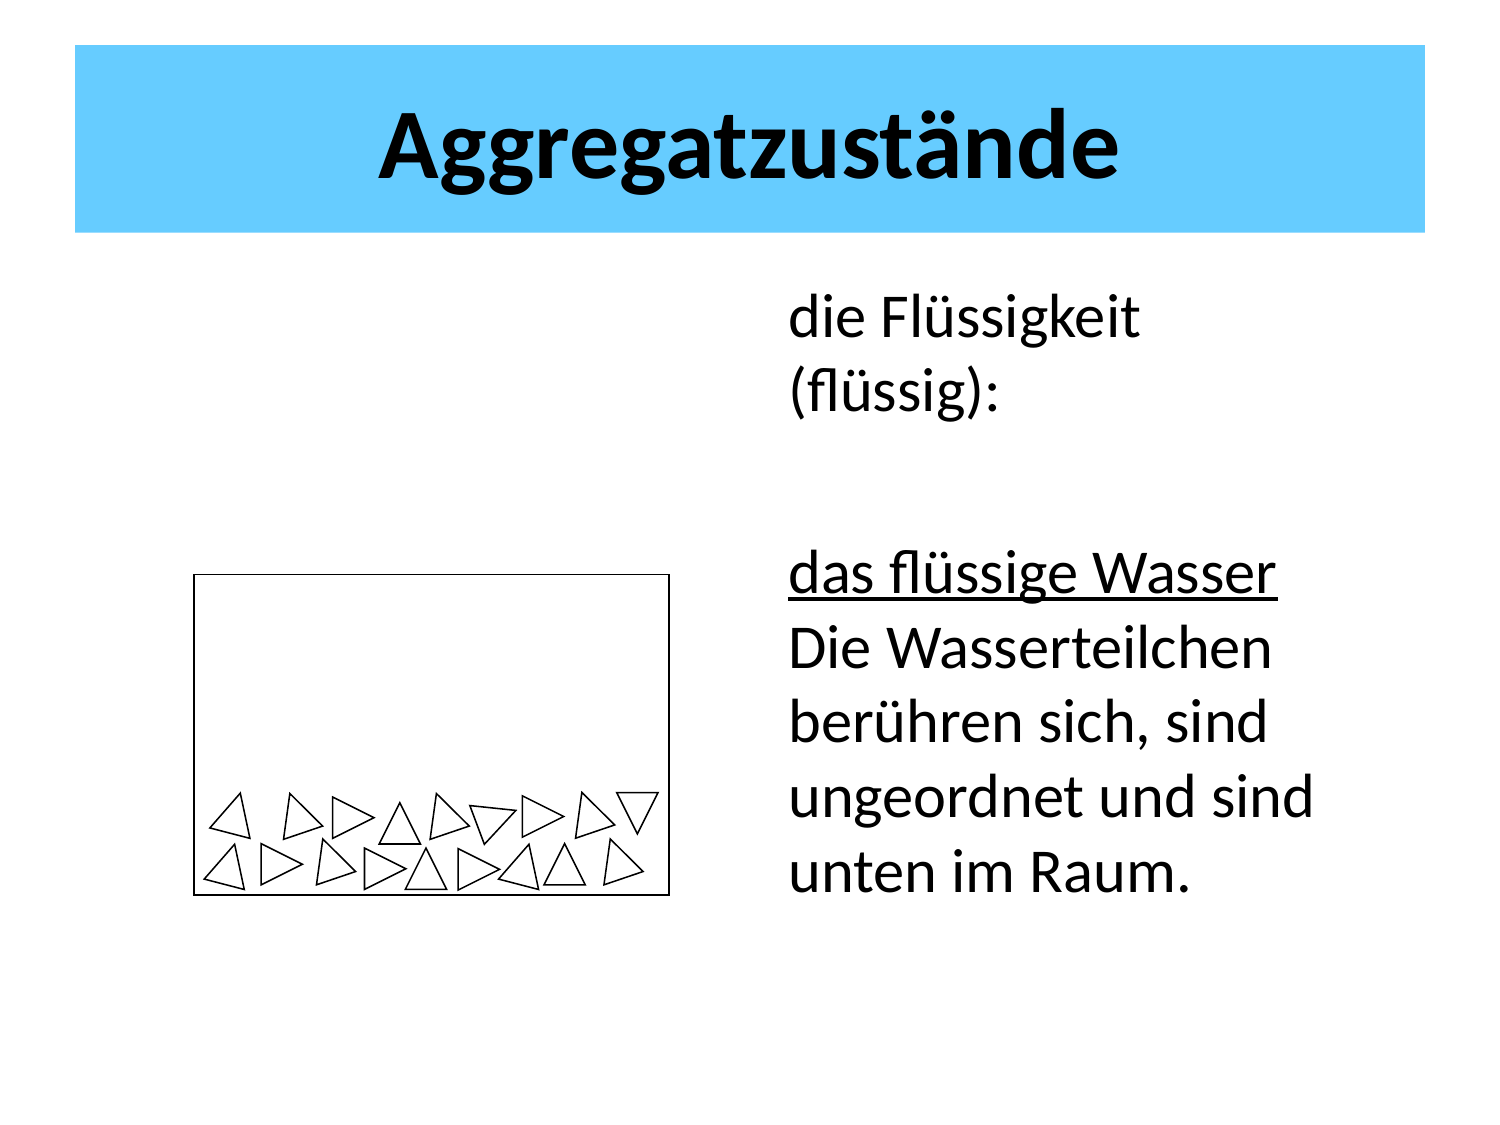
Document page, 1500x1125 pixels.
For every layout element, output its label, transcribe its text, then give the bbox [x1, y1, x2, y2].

title Aggregatzustände [75, 45, 1425, 233]
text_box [193, 574, 670, 896]
text_box die Flüssigkeit (flüssig): das flüssige Wasser Die Wasserteilchen berühren sich, sind ungeordnet und sind unten im Raum. [773, 267, 1376, 958]
